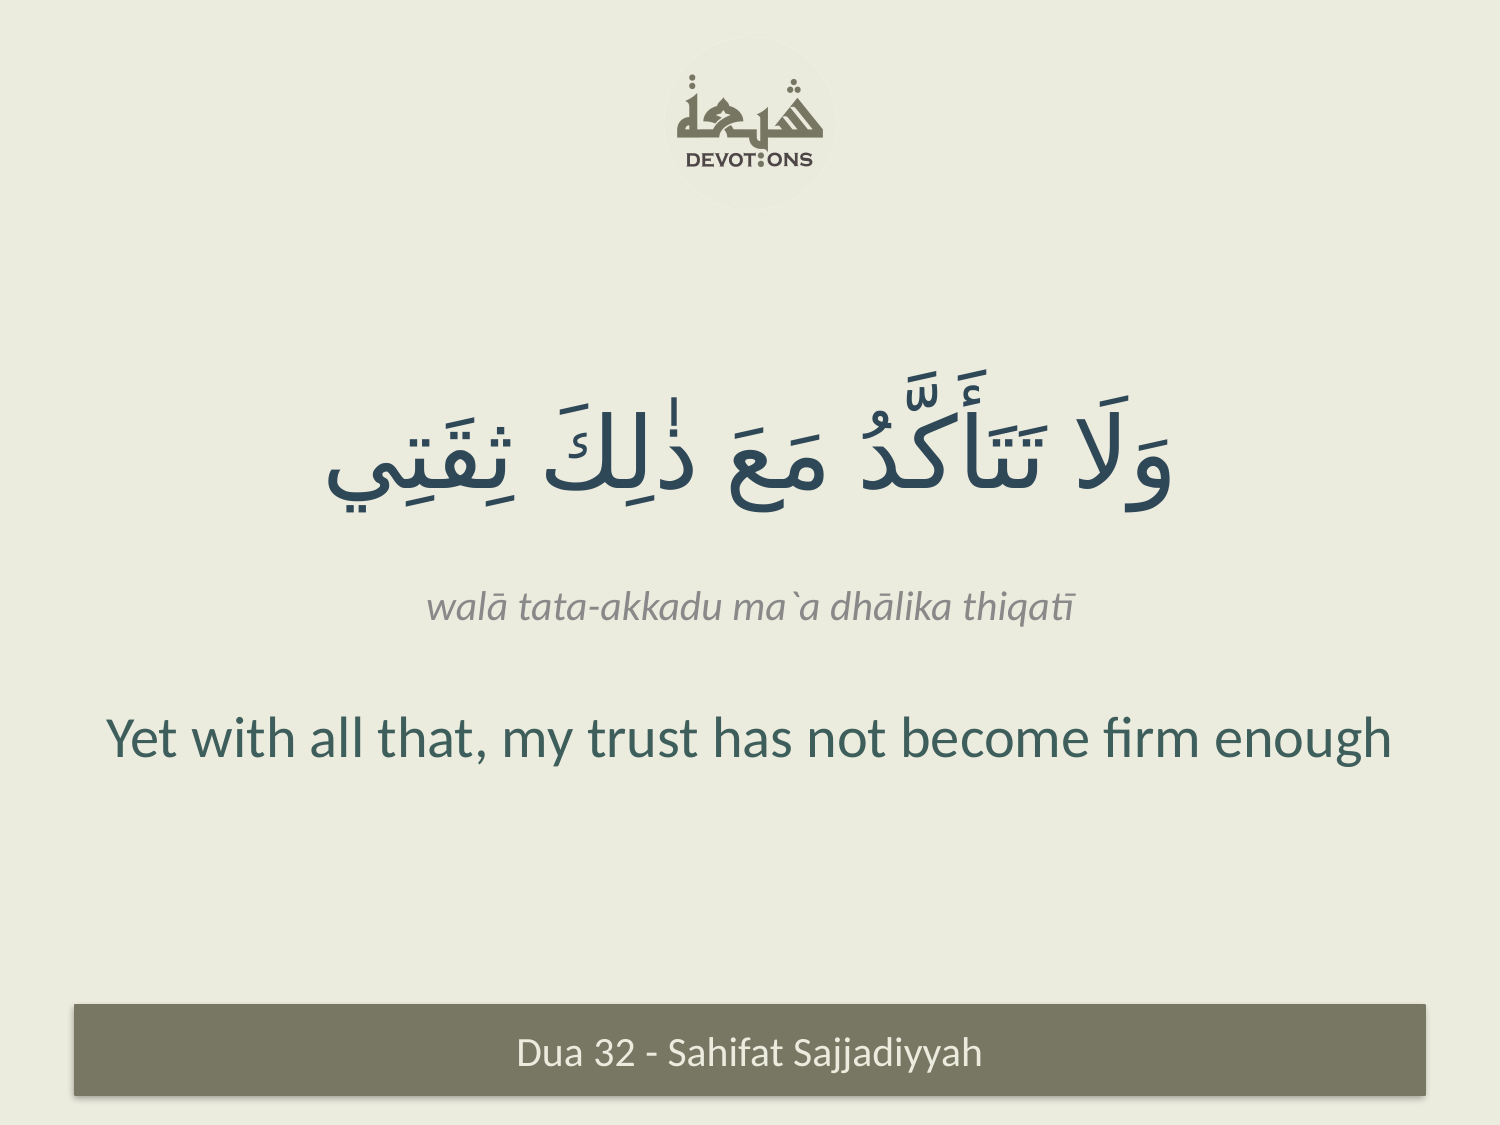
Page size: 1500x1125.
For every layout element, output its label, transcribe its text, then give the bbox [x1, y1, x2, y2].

text_box وَلَا تَتَأَكَّدُ مَعَ ذٰلِكَ ثِقَتِي walā tata-akkadu ma`a dhālika thiqatī Yet with all that, my trust has not become firm enough [74, 381, 1425, 776]
picture [656, 29, 844, 218]
text_box Dua 32 - Sahifat Sajjadiyyah [501, 1017, 999, 1083]
text_box [74, 1004, 1426, 1096]
